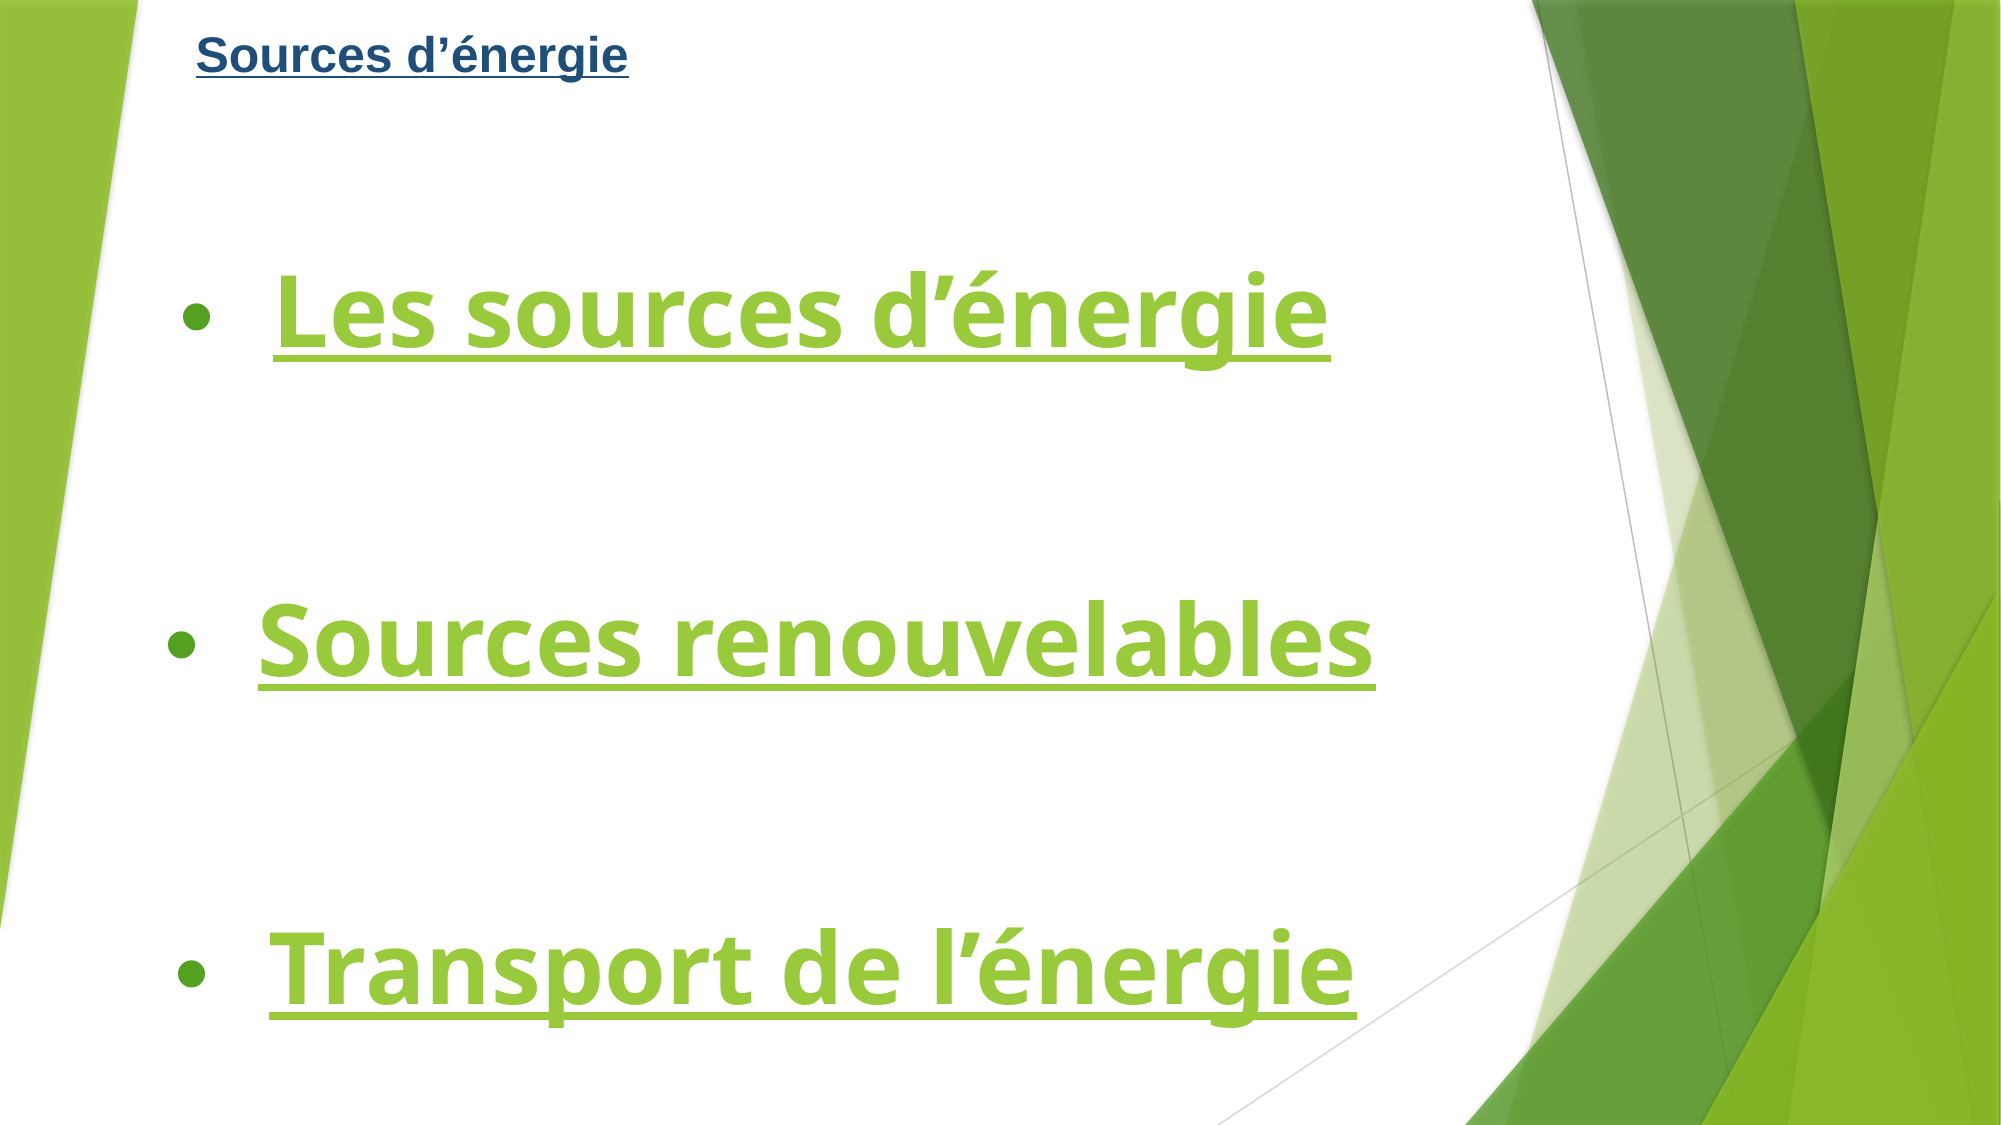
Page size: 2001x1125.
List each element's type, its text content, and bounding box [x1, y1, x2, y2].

text_box Transport de l’énergie [160, 897, 1372, 1049]
text_box Sources renouvelables [149, 568, 1391, 720]
text_box Sources d’énergie [180, 15, 644, 91]
text_box Les sources d’énergie [164, 240, 1347, 392]
